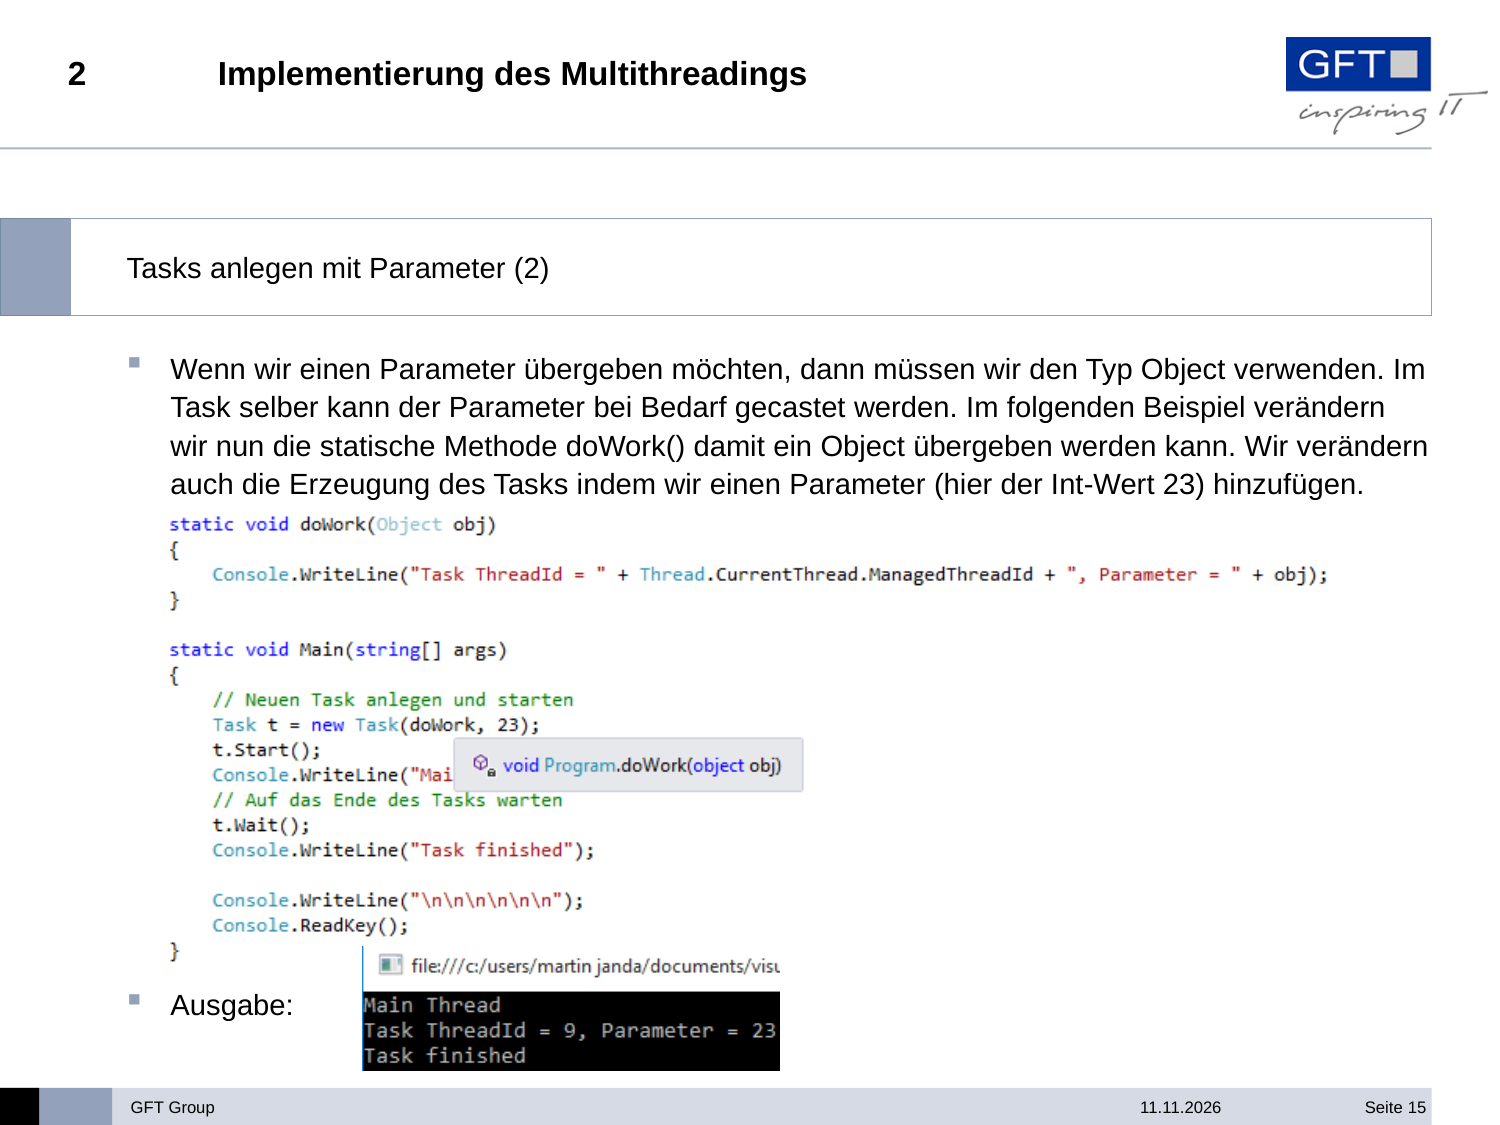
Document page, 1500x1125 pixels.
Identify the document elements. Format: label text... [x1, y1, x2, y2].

picture [168, 512, 1334, 1071]
list Tasks anlegen mit Parameter (2) [70, 218, 1432, 316]
title 2 Implementierung des Multithreadings [67, 46, 1240, 150]
list Wenn wir einen Parameter übergeben möchten, dann müssen wir den Typ Object verwenden. Im Task selber kann der Parameter bei Bedarf gecastet werden. Im folgenden Beispiel verändern wir nun die statische Methode doWork() damit ein Object übergeben werden kann. Wir verändern auch die Erzeugung des Tasks indem wir einen Parameter (hier der Int-Wert 23) hinzufügen. Ausgabe: [126, 316, 1432, 1026]
picture [1286, 37, 1488, 135]
